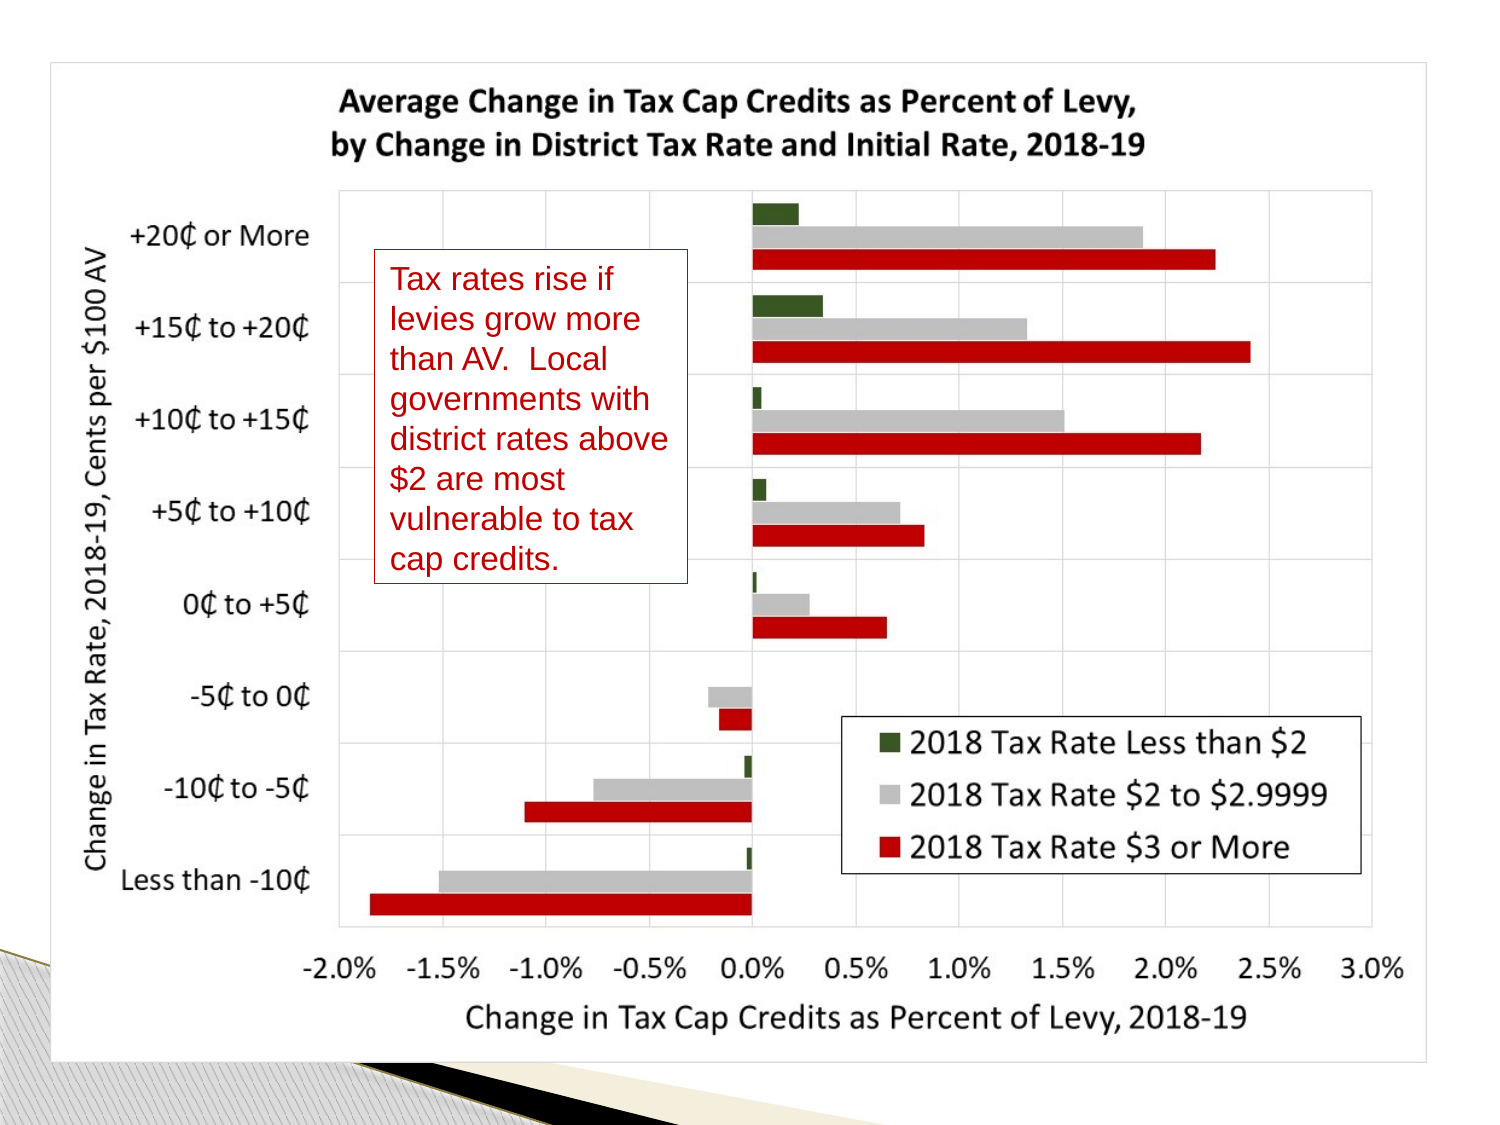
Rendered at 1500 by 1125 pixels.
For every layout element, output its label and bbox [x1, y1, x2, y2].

picture [49, 62, 1427, 1063]
